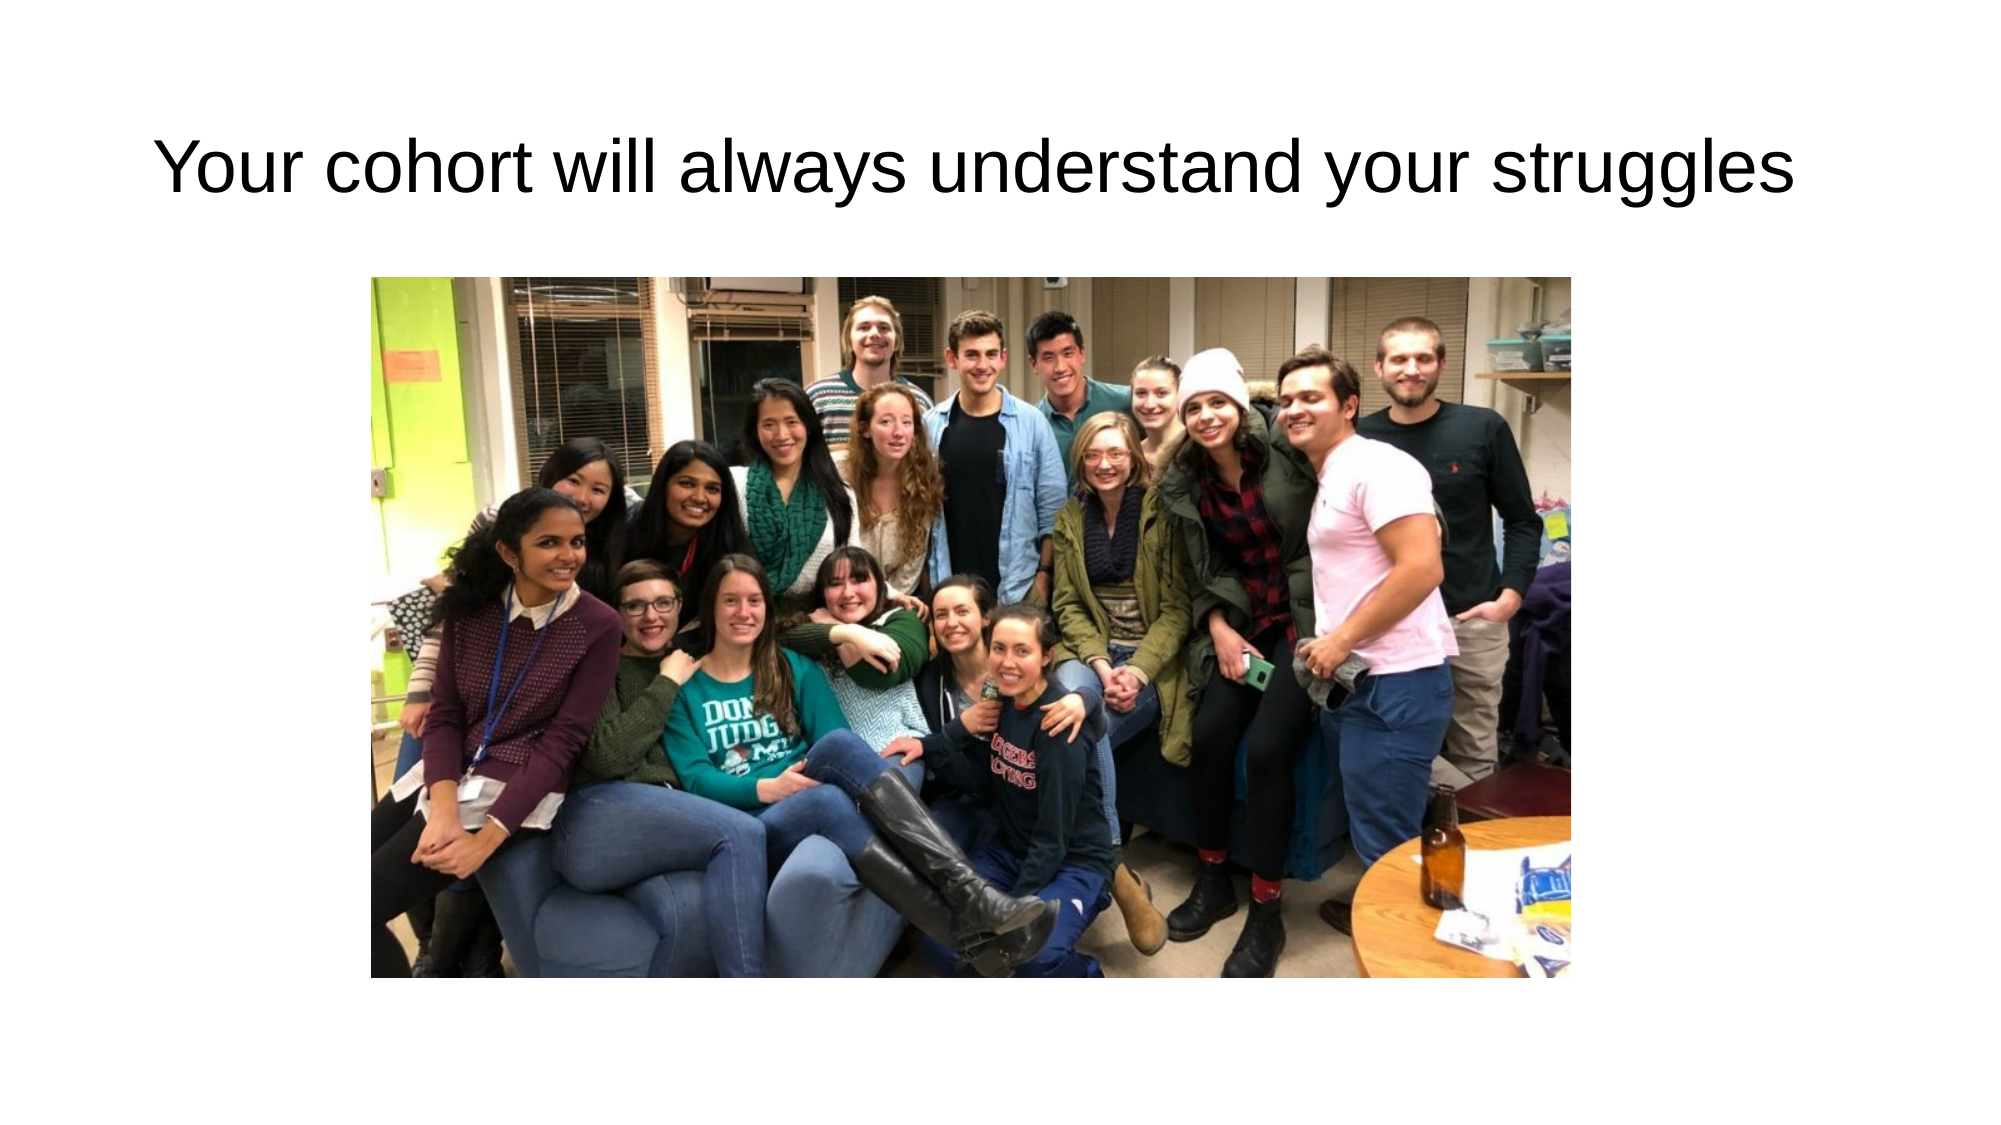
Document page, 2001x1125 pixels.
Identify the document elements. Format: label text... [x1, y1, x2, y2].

picture [371, 277, 1572, 978]
title Your cohort will always understand your struggles [137, 59, 1863, 278]
